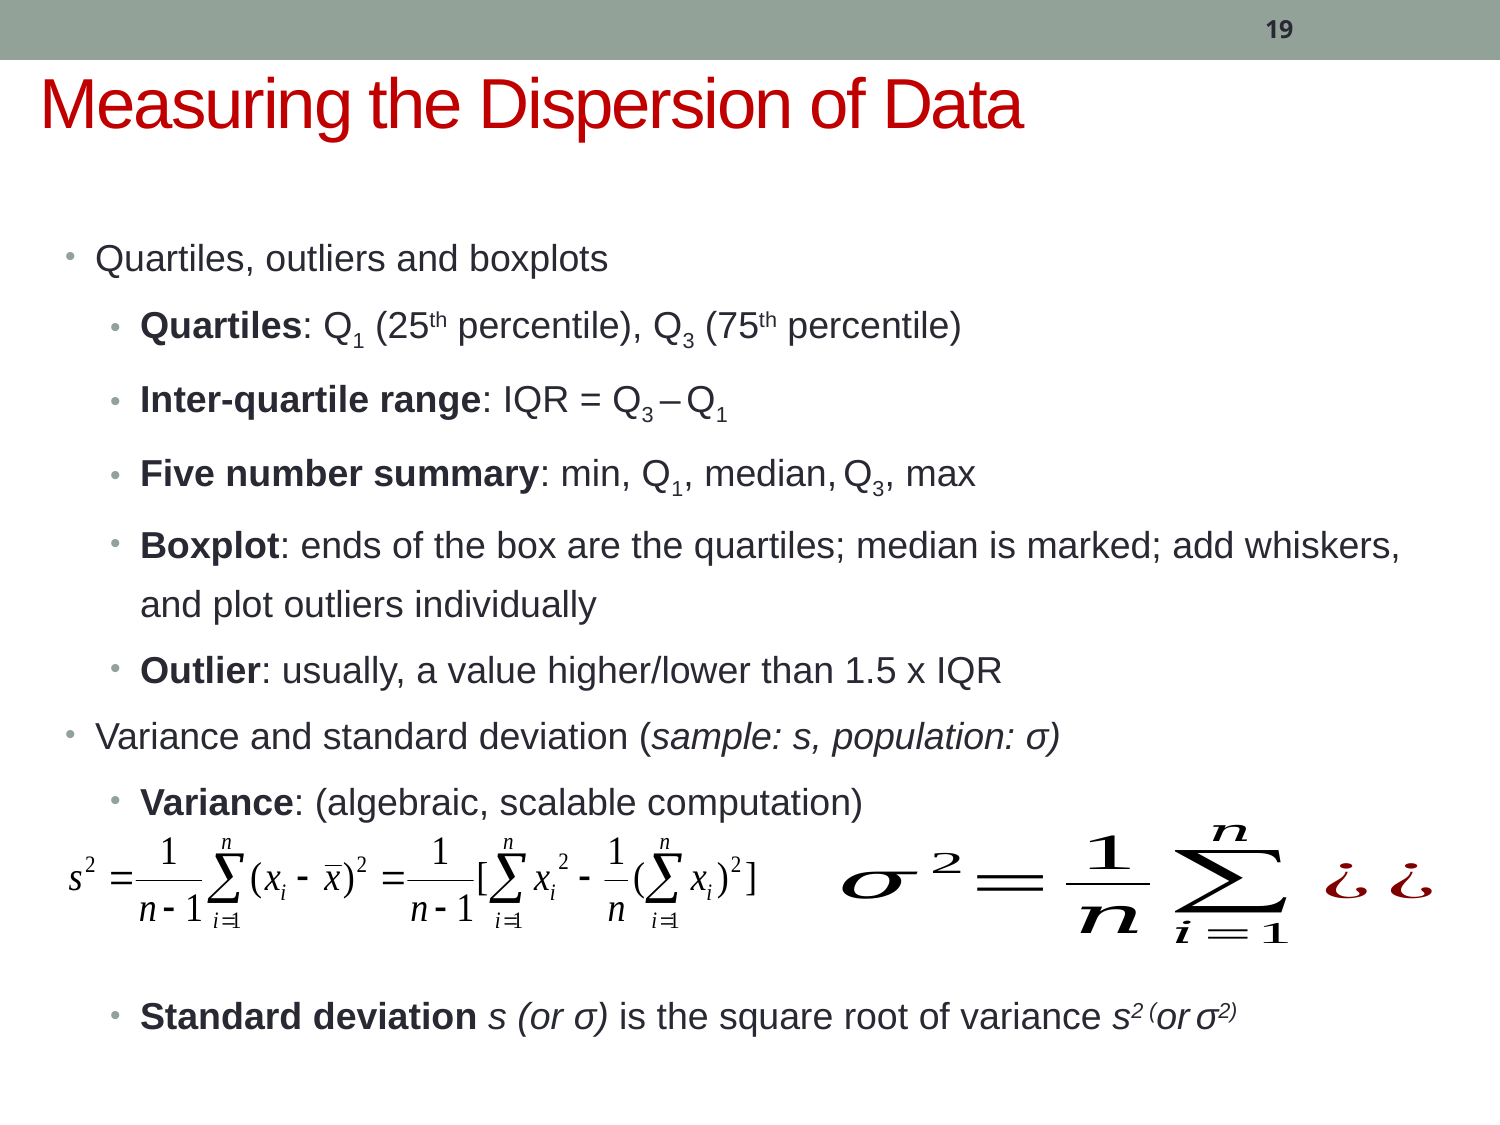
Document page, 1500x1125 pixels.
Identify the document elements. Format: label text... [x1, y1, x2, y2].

list Quartiles, outliers and boxplots Quartiles: Q1 (25th percentile), Q3 (75th percentile) Inter-quartile range: IQR = Q3 – Q1 Five number summary: min, Q1, median, Q3, max Boxplot: ends of the box are the quartiles; median is marked; add whiskers, and plot outliers individually Outlier: usually, a value higher/lower than 1.5 x IQR Variance and standard deviation (sample: s, population: σ) Variance: (algebraic, scalable computation) Standard deviation s (or σ) is the square root of variance s2 (or σ2) [50, 212, 1463, 1038]
title Measuring the Dispersion of Data [24, 50, 1463, 150]
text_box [62, 822, 763, 938]
slide_number 19 [1250, 3, 1425, 50]
